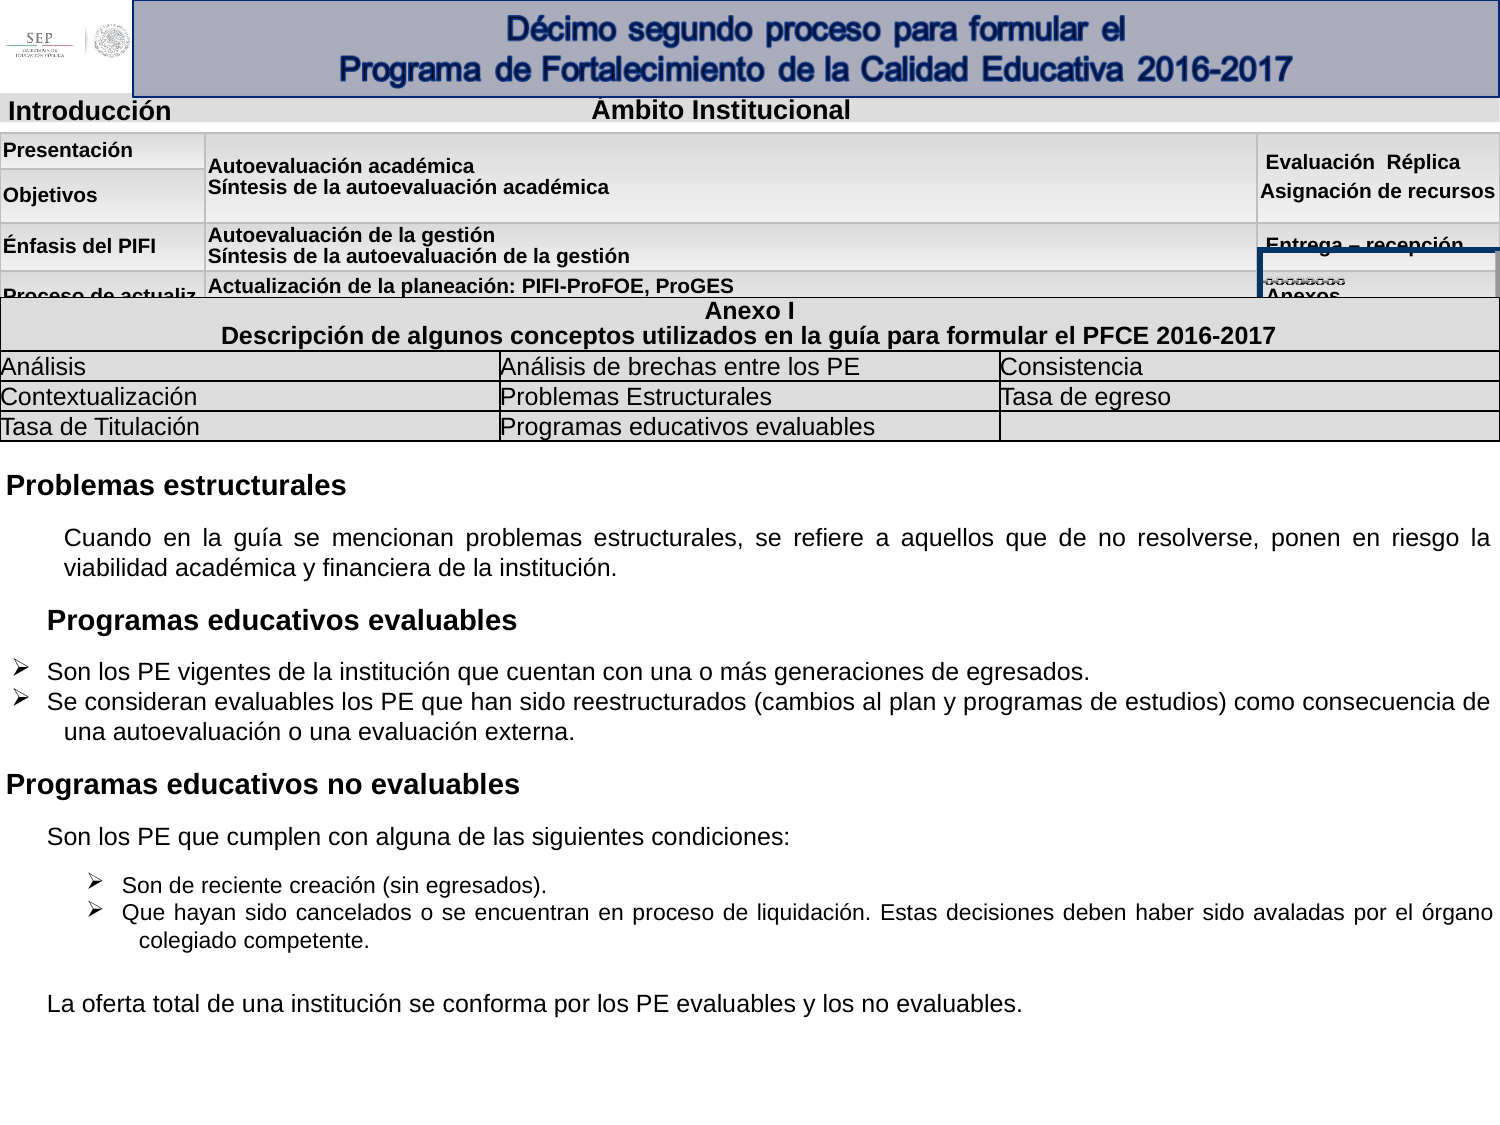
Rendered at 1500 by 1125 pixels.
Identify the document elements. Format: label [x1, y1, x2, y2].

table_cell [1001, 352, 1499, 380]
table_cell [1, 412, 499, 440]
table_cell [1, 382, 499, 410]
table_header [1, 298, 1499, 350]
table_cell [1, 352, 499, 380]
table_cell [1001, 382, 1499, 410]
table_cell [501, 352, 999, 380]
picture [0, 0, 1500, 99]
table_cell [1001, 412, 1499, 440]
text_box [1259, 249, 1499, 302]
text_box [0, 444, 1500, 1125]
table_cell [501, 412, 999, 440]
table_cell [501, 382, 999, 410]
